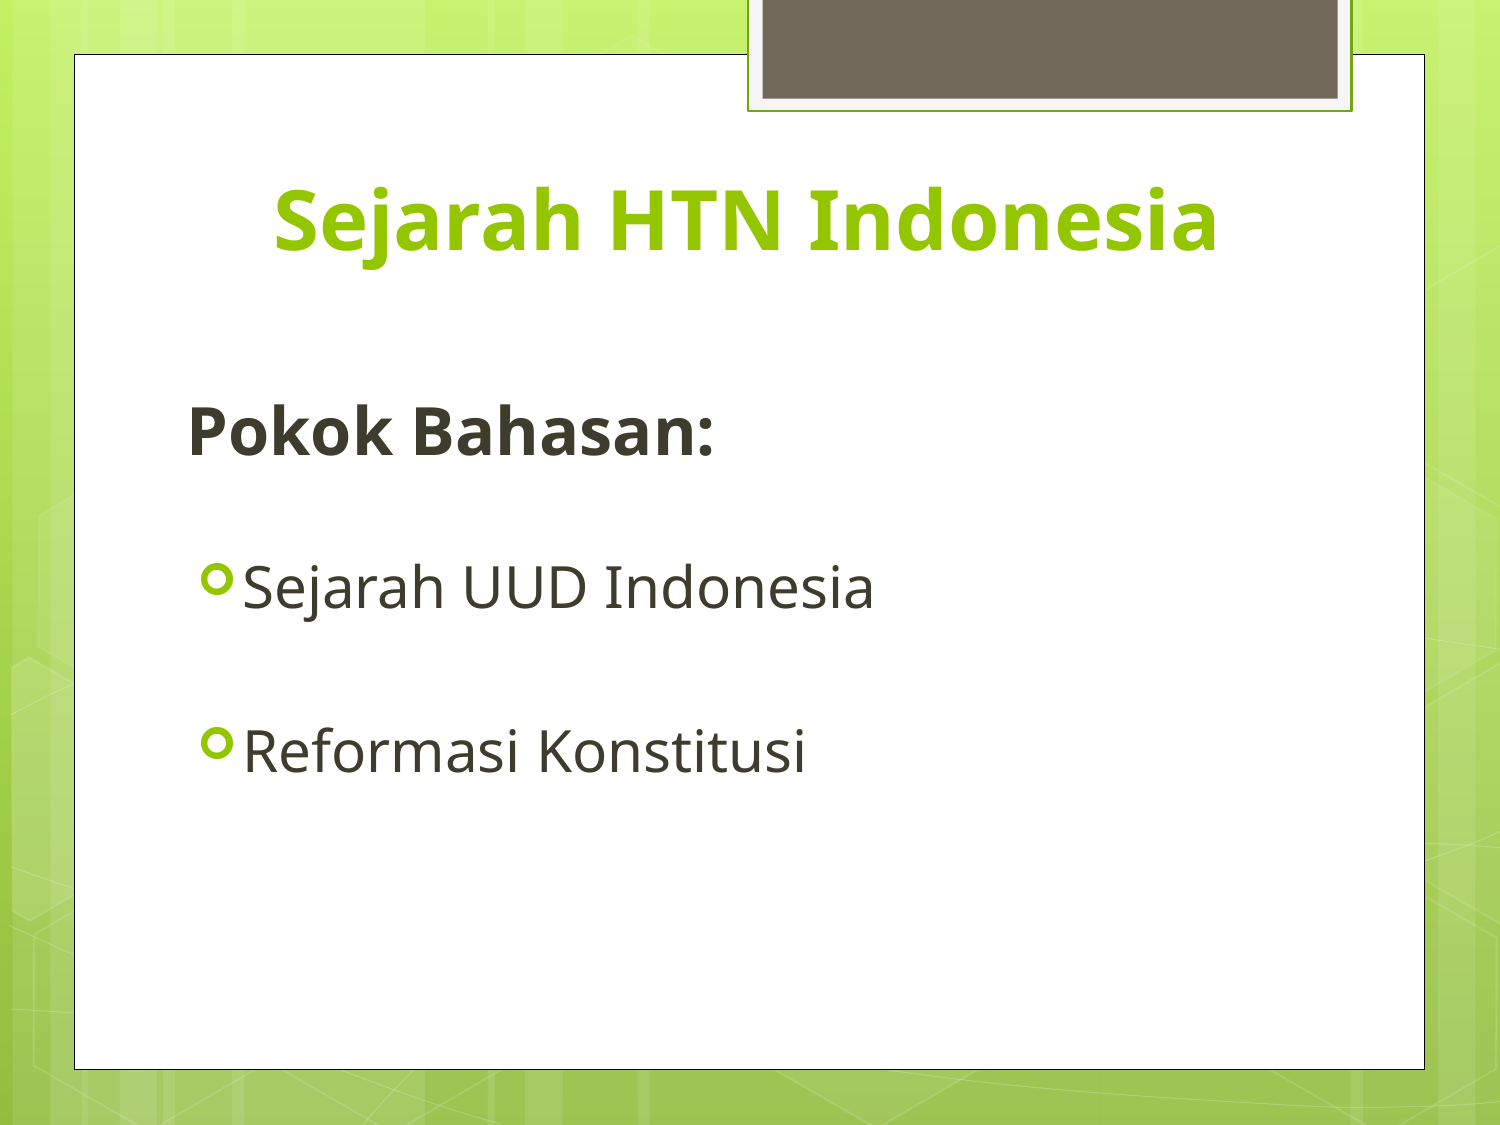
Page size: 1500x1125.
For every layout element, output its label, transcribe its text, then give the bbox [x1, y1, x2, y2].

title Sejarah HTN Indonesia [171, 137, 1324, 275]
list Pokok Bahasan: Sejarah UUD Indonesia Reformasi Konstitusi [171, 381, 1283, 957]
